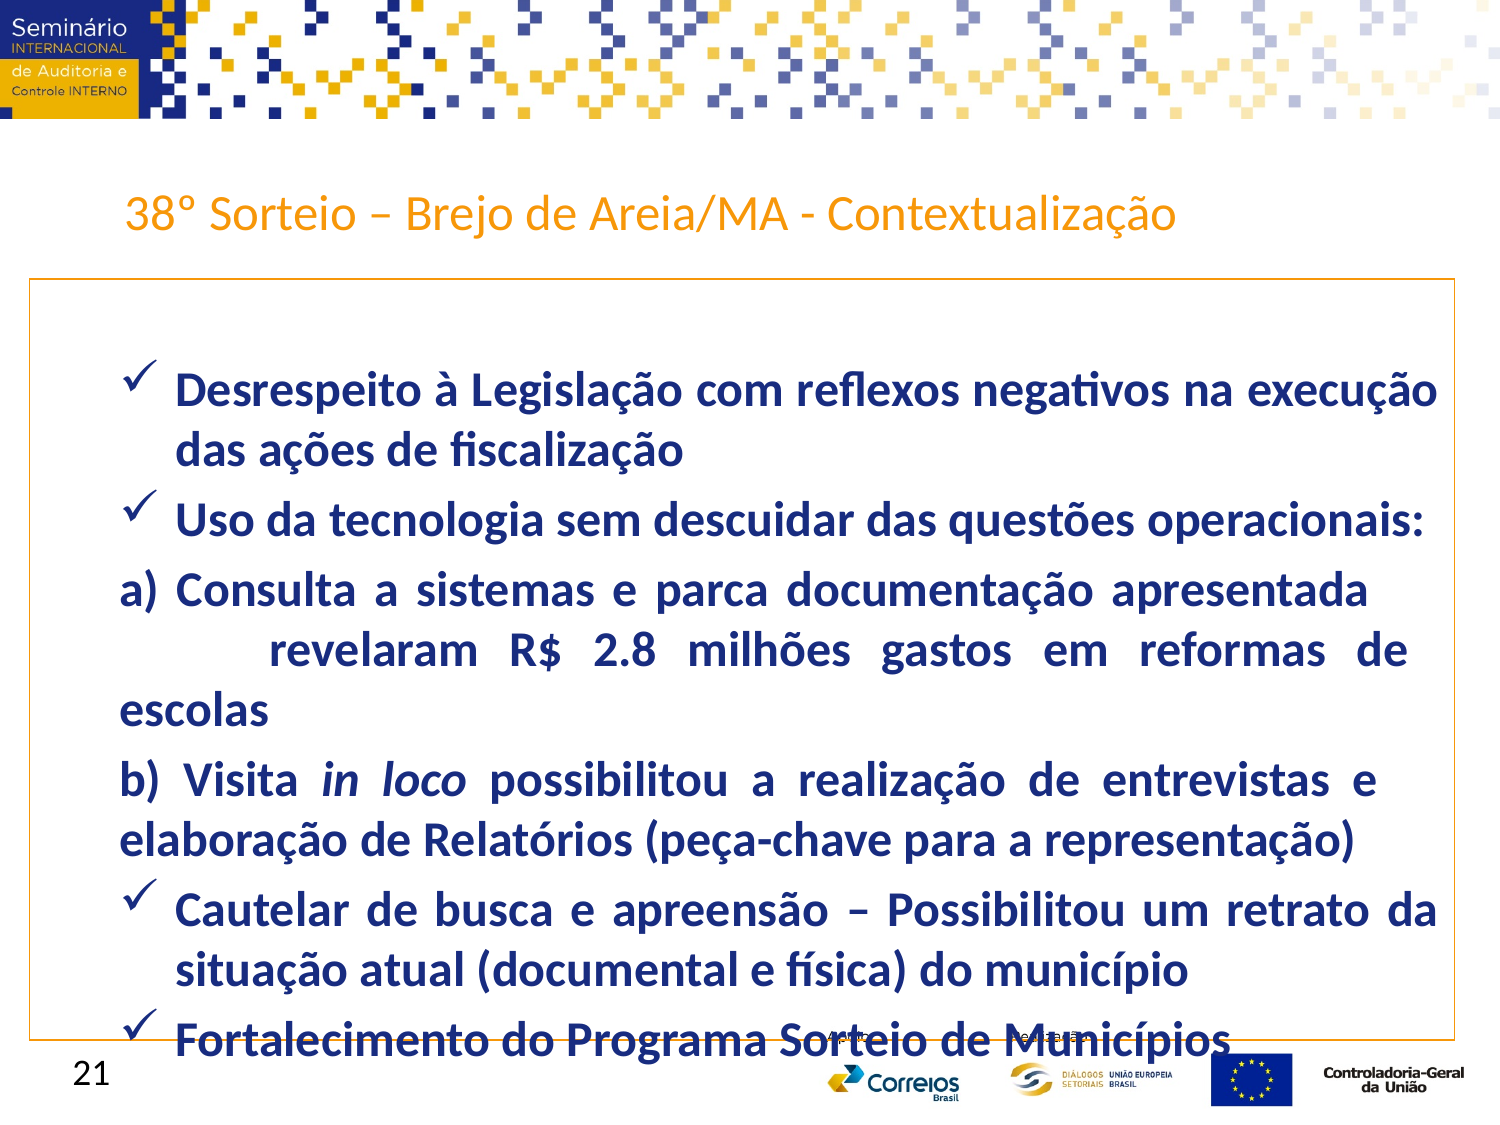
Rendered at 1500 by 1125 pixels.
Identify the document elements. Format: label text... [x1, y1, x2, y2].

text_box 21 [57, 1040, 126, 1100]
picture [808, 1009, 1495, 1125]
text_box 38º Sorteio – Brejo de Areia/MA - Contextualização [100, 172, 1329, 278]
text_box Desrespeito à Legislação com reflexos negativos na execução das ações de fiscalização Uso da tecnologia sem descuidar das questões operacionais: a) Consulta a sistemas e parca documentação apresentada revelaram R$ 2.8 milhões gastos em reformas de escolas b) Visita in loco possibilitou a realização de entrevistas e elaboração de Relatórios (peça-chave para a representação) Cautelar de busca e apreensão – Possibilitou um retrato da situação atual (documental e física) do município Fortalecimento do Programa Sorteio de Municípios [29, 278, 1455, 1041]
picture [0, 0, 1500, 119]
